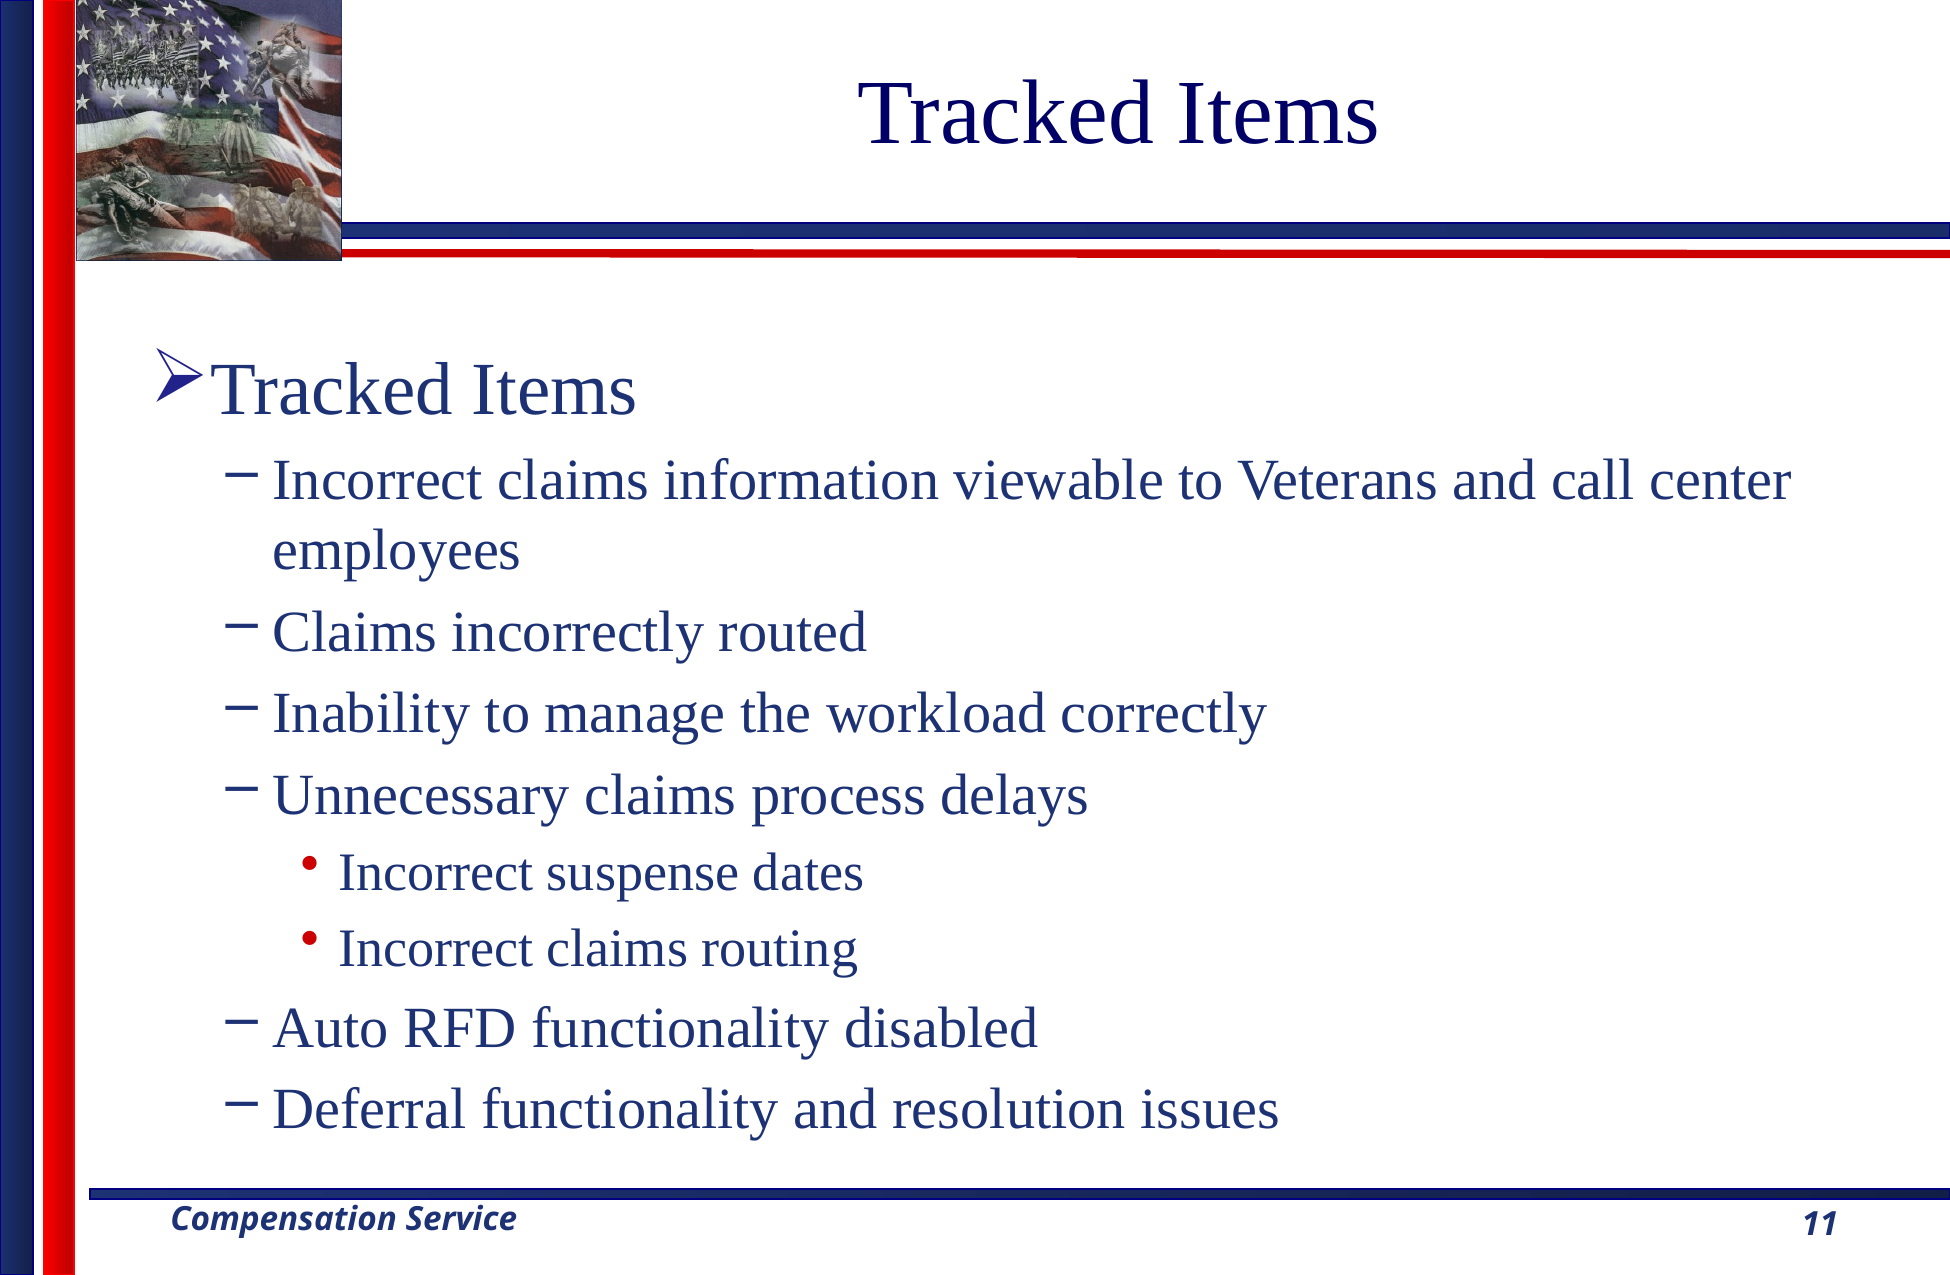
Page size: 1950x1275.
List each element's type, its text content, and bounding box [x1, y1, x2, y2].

slide_number 11 [1689, 1181, 1950, 1267]
list Tracked Items Incorrect claims information viewable to Veterans and call center employees Claims incorrectly routed Inability to manage the workload correctly Unnecessary claims process delays Incorrect suspense dates Incorrect claims routing Auto RFD functionality disabled Deferral functionality and resolution issues [135, 332, 1887, 1164]
title Tracked Items [341, 0, 1897, 215]
picture [76, 0, 342, 261]
